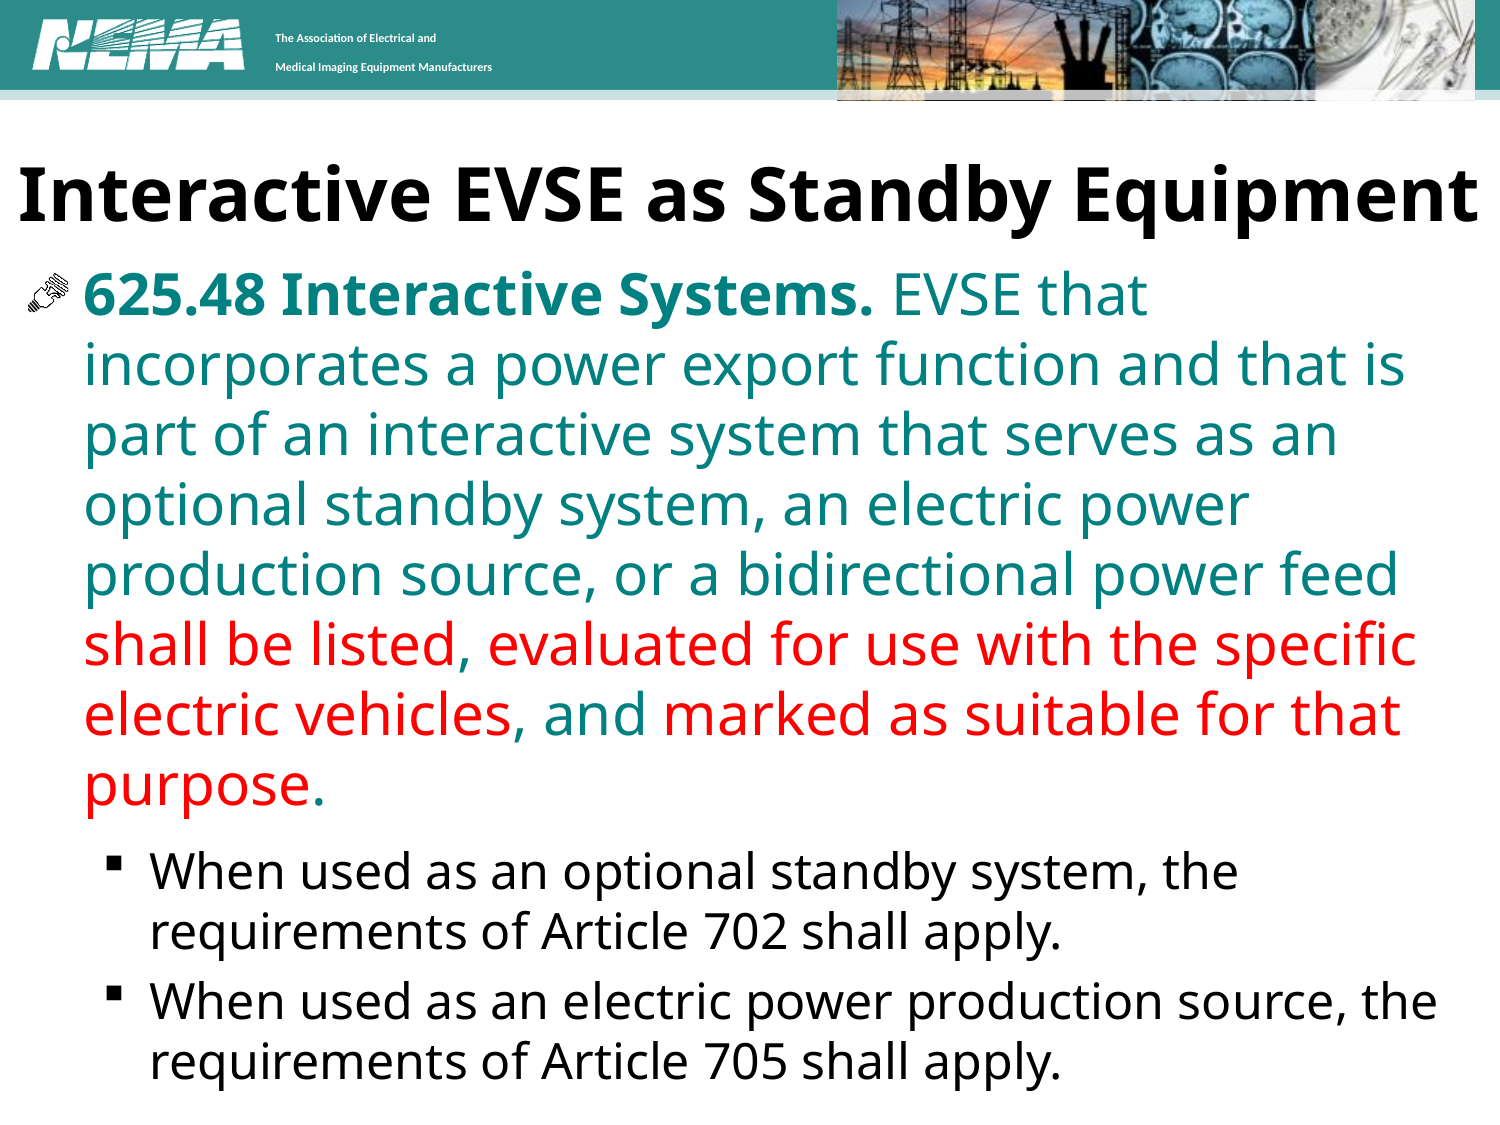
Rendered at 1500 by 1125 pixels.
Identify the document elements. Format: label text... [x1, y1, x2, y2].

picture [837, 0, 1475, 89]
title Interactive EVSE as Standby Equipment [0, 107, 1500, 245]
picture [32, 18, 246, 71]
picture [27, 271, 69, 313]
list 625.48 Interactive Systems. EVSE that incorporates a power export function and that is part of an interactive system that serves as an optional standby system, an electric power production source, or a bidirectional power feed shall be listed, evaluated for use with the specific electric vehicles, and marked as suitable for that purpose. When used as an optional standby system, the requirements of Article 702 shall apply. When used as an electric power production source, the requirements of Article 705 shall apply. [12, 249, 1488, 1100]
